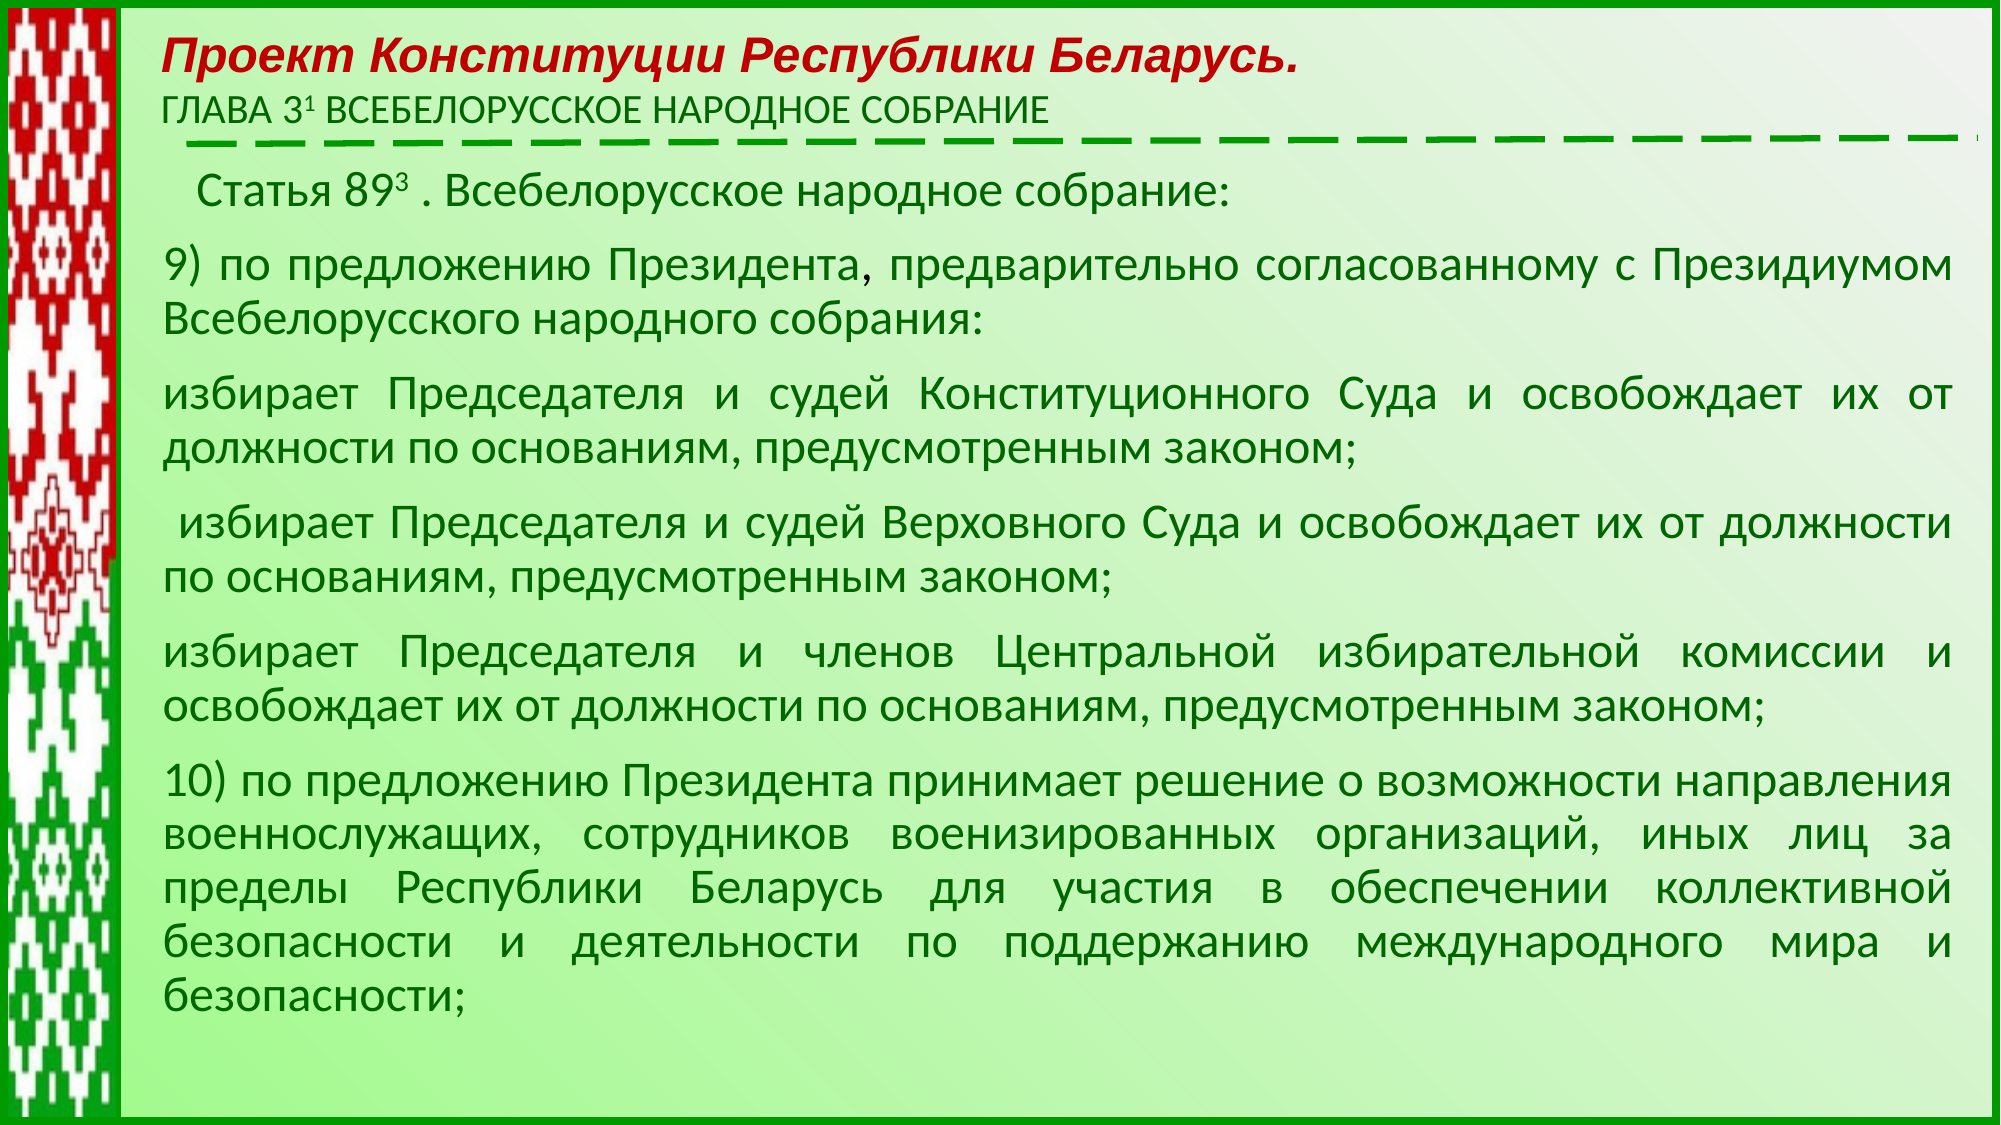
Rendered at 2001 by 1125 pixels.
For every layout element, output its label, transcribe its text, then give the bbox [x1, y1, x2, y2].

text_box Статья 893 . Всебелорусское народное собрание: 9) по предложению Президента, предварительно согласованному с Президиумом Всебелорусского народного собрания: избирает Председателя и судей Конституционного Суда и освобождает их от должности по основаниям, предусмотренным законом; избирает Председателя и судей Верховного Суда и освобождает их от должности по основаниям, предусмотренным законом; избирает Председателя и членов Центральной избирательной комиссии и освобождает их от должности по основаниям, предусмотренным законом; 10) по предложению Президента принимает решение о возможности направления военнослужащих, сотрудников военизированных организаций, иных лиц за пределы Республики Беларусь для участия в обеспечении коллективной безопасности и деятельности по поддержанию международного мира и безопасности; [147, 155, 1969, 1124]
picture [1, 1, 117, 1124]
text_box Проект Конституции Республики Беларусь. ГЛАВА 31 ВСЕБЕЛОРУССКОЕ НАРОДНОЕ СОБРАНИЕ [146, 14, 1948, 140]
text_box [186, 137, 1978, 144]
